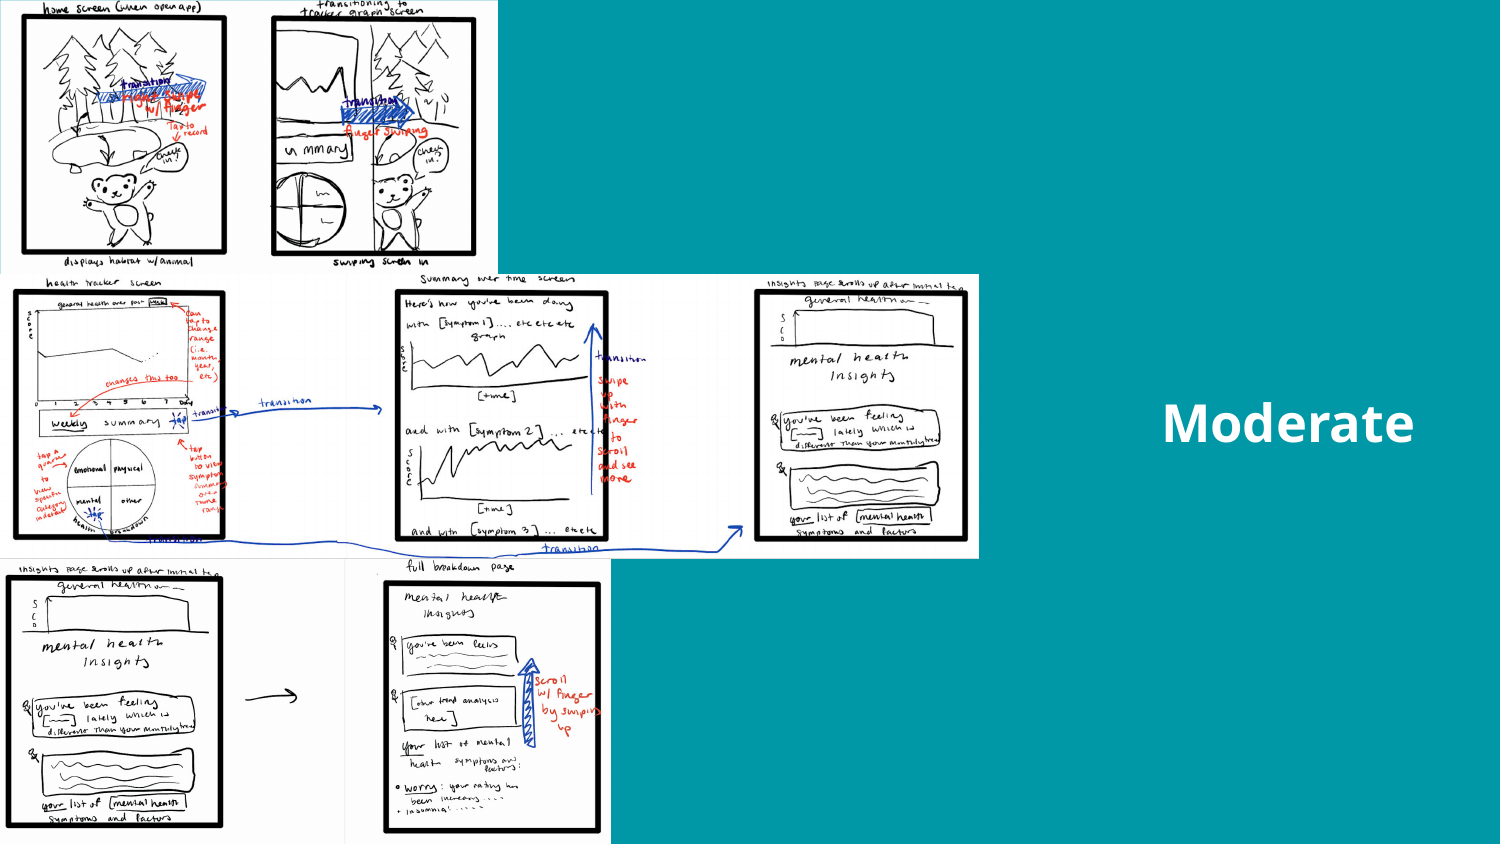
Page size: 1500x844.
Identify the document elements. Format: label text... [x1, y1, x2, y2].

picture [0, 0, 979, 844]
title Moderate [1146, 374, 1440, 469]
